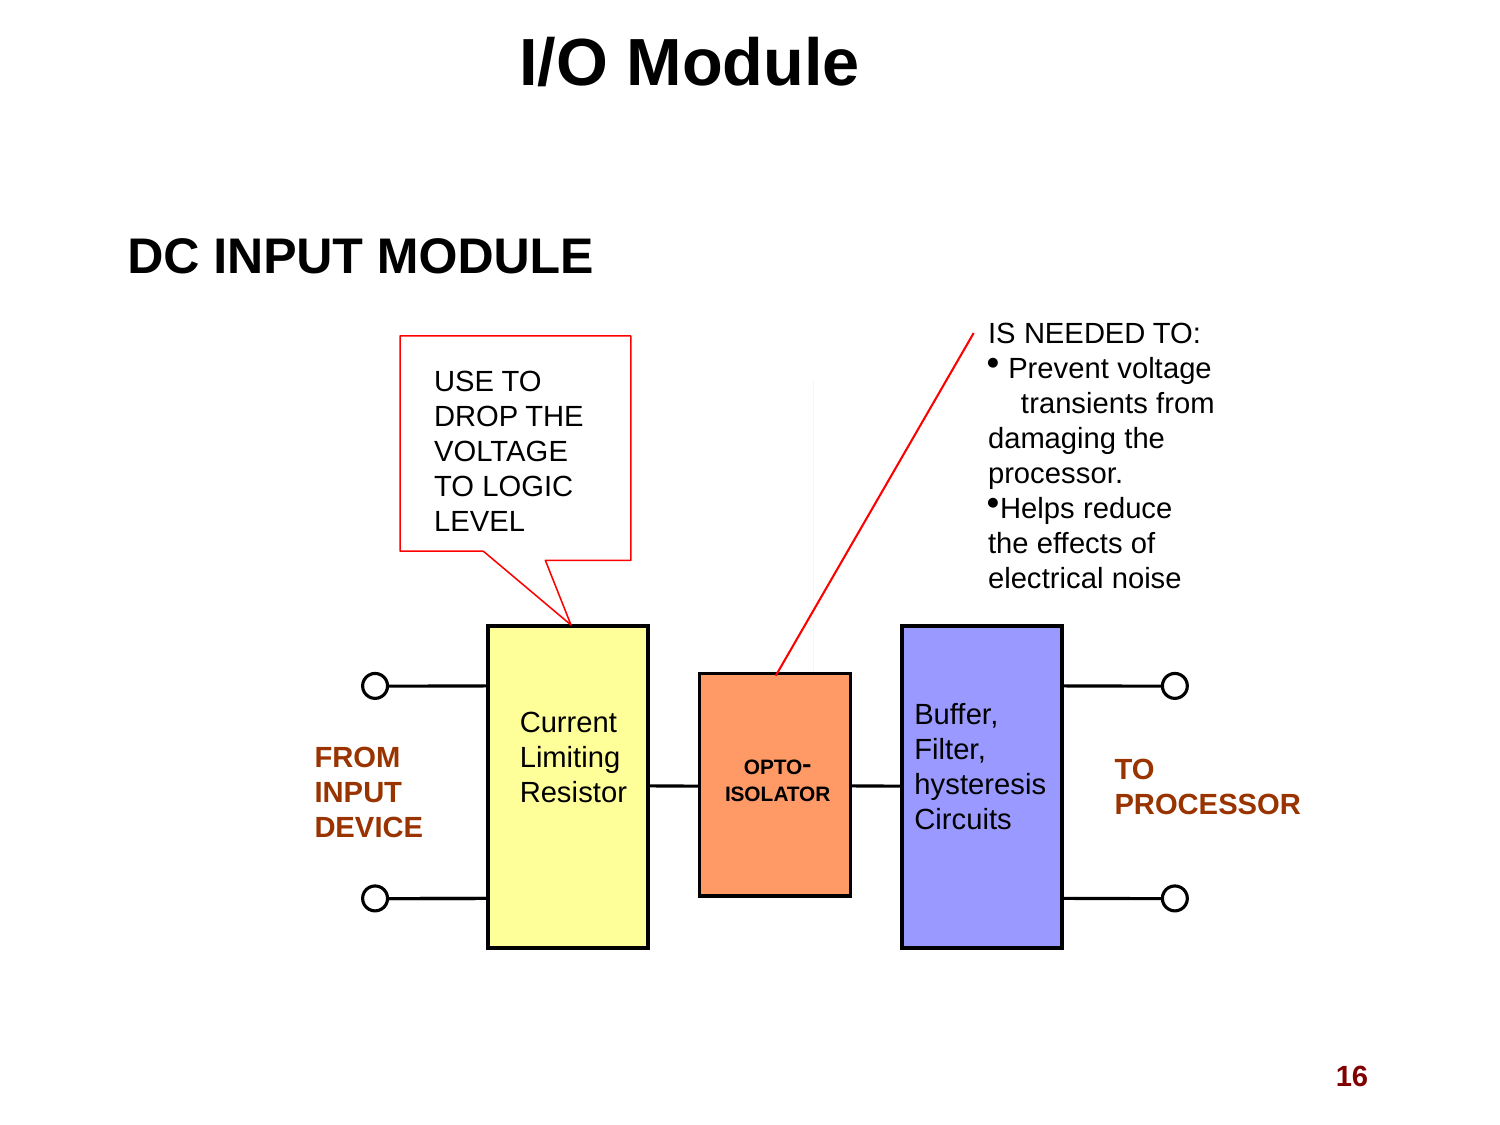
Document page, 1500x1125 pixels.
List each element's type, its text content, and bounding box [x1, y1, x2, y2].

text_box DC INPUT MODULE [112, 216, 1388, 291]
text_box I/O Module [504, 11, 875, 107]
text_box 16 [1321, 1049, 1492, 1100]
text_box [649, 312, 1224, 897]
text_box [901, 626, 1313, 949]
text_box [312, 335, 649, 949]
